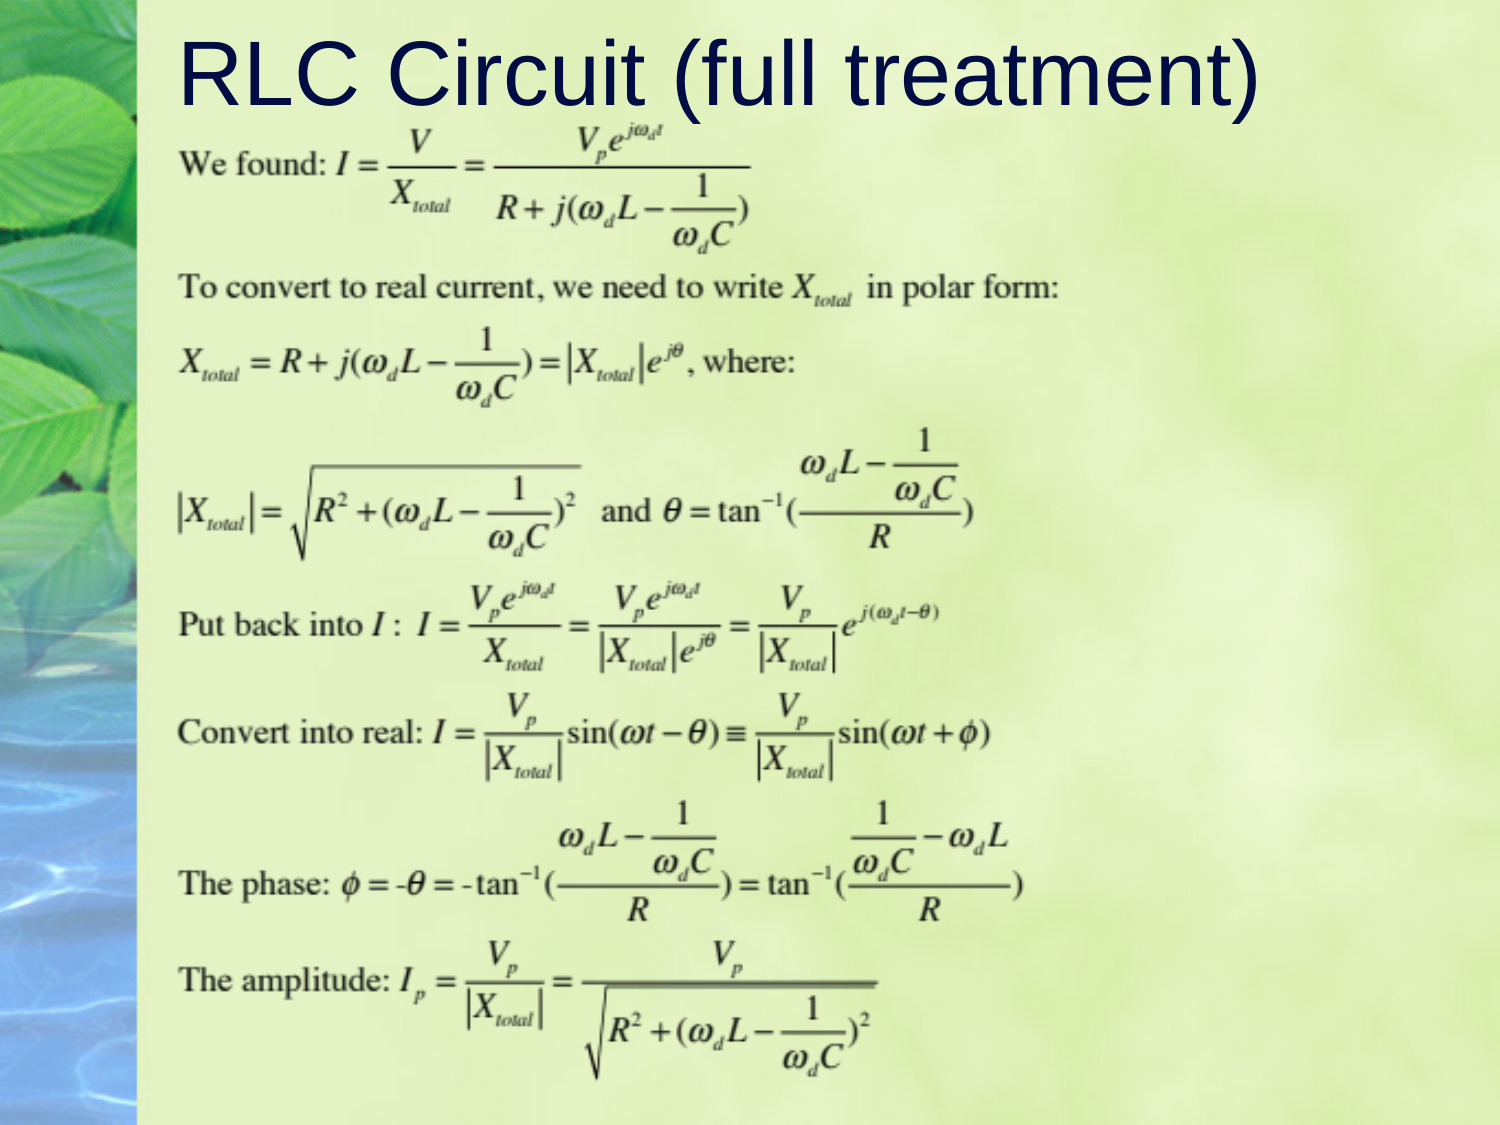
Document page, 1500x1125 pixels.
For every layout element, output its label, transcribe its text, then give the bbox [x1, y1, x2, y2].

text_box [174, 112, 1060, 1082]
picture [0, 0, 1500, 1125]
title RLC Circuit (full treatment) [162, 12, 1426, 126]
